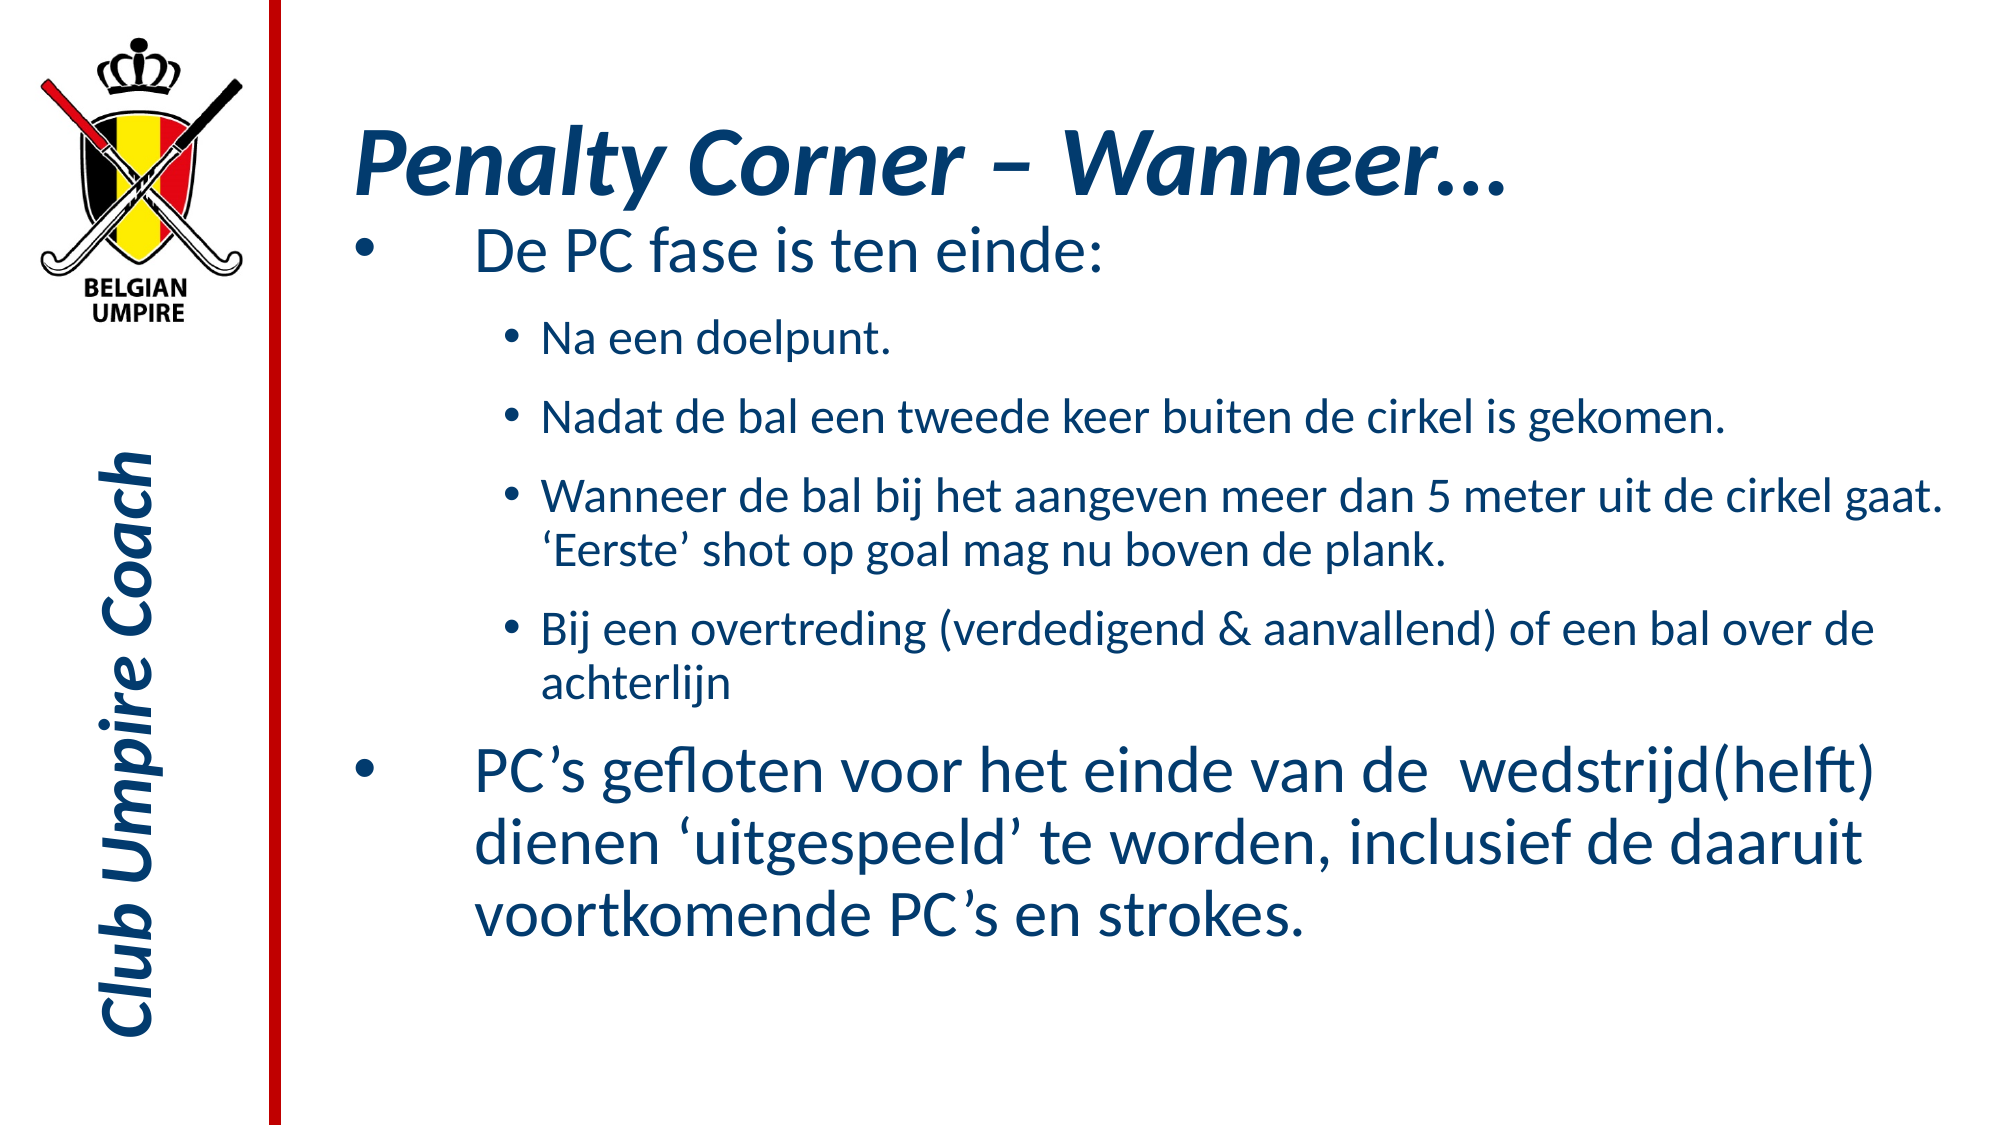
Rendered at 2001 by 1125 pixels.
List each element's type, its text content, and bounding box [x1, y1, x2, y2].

list De PC fase is ten einde: Na een doelpunt. Nadat de bal een tweede keer buiten de cirkel is gekomen. Wanneer de bal bij het aangeven meer dan 5 meter uit de cirkel gaat. ‘Eerste’ shot op goal mag nu boven de plank. Bij een overtreding (verdedigend & aanvallend) of een bal over de achterlijn PC’s gefloten voor het einde van de wedstrijd(helft) dienen ‘uitgespeeld’ te worden, inclusief de daaruit voortkomende PC’s en strokes. [338, 207, 1970, 1085]
picture [29, 31, 251, 333]
title Penalty Corner – Wanneer… [338, 27, 1970, 180]
